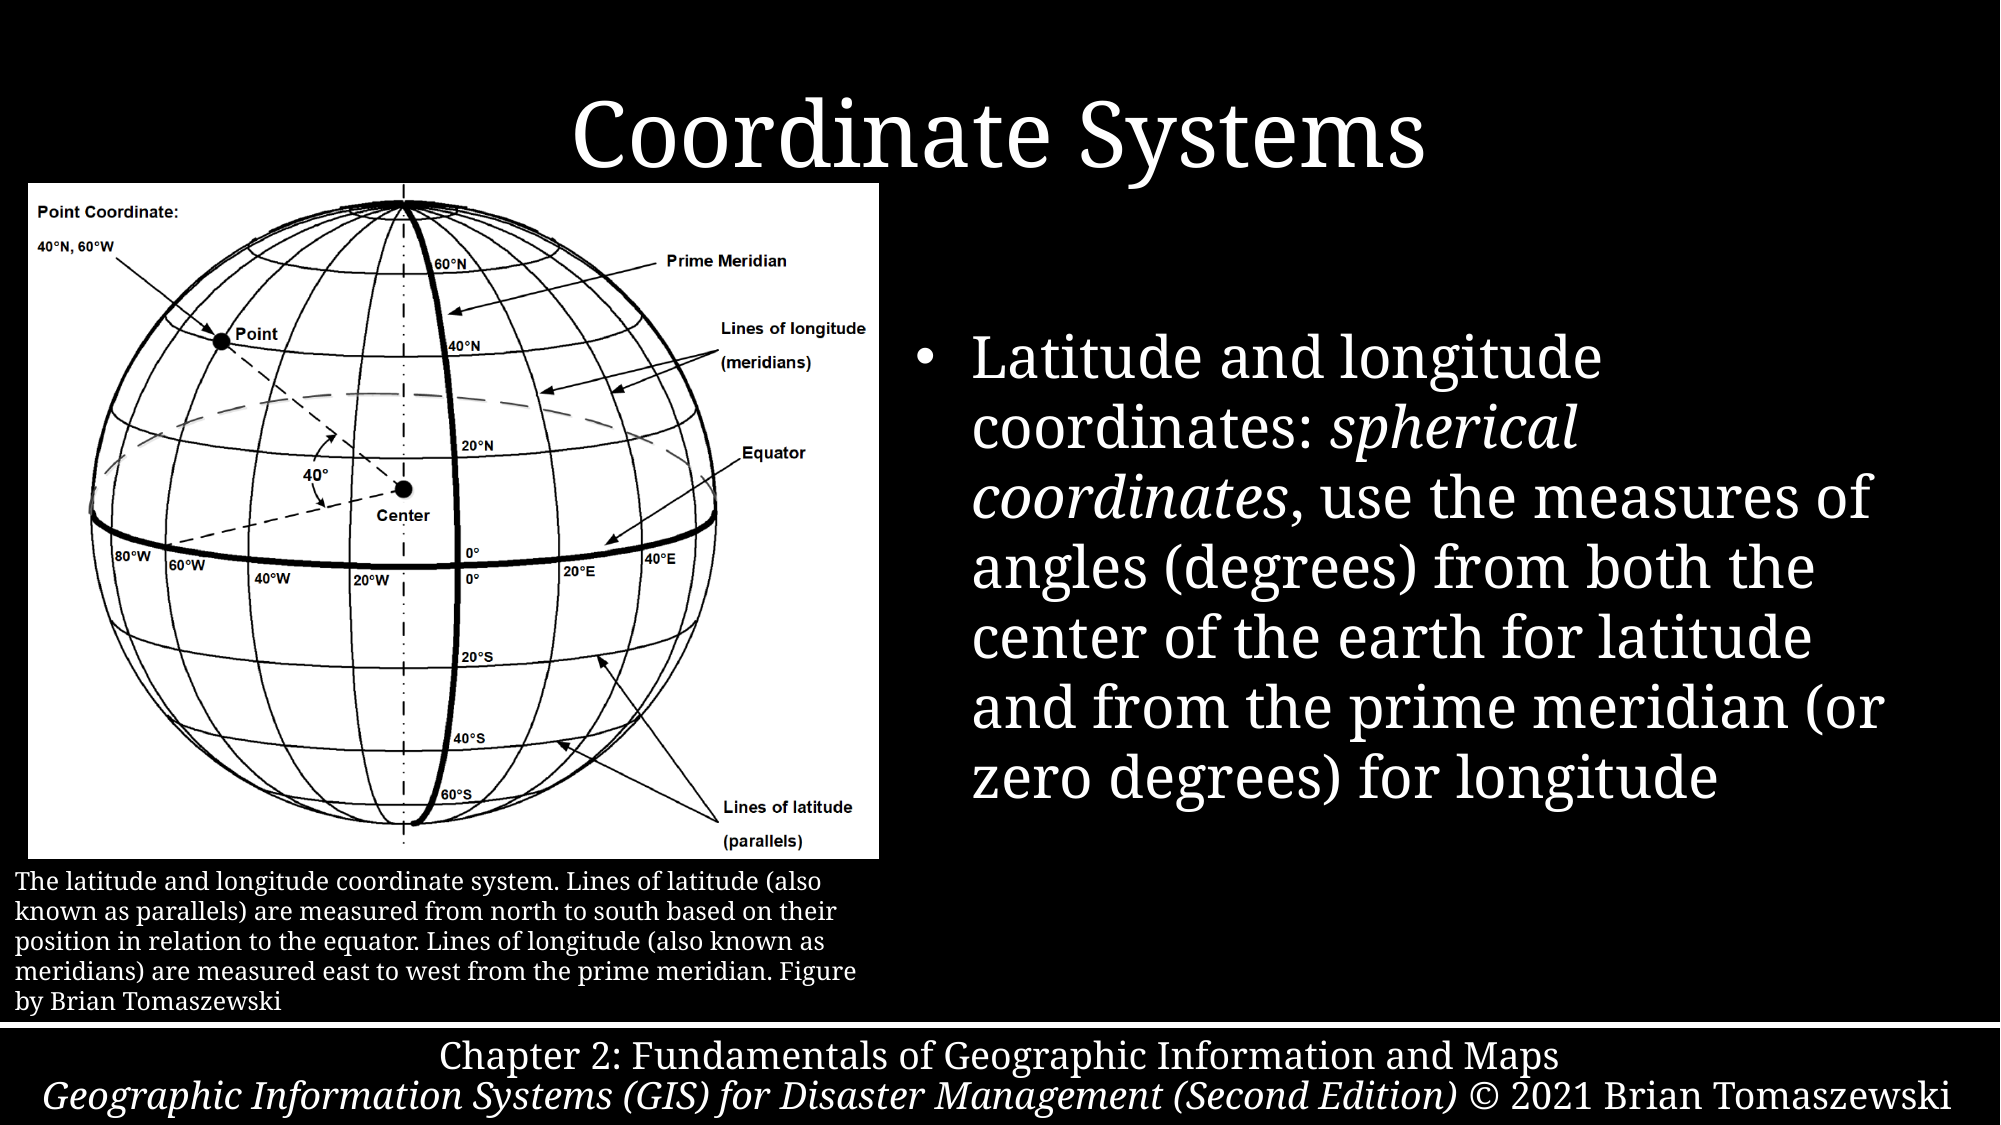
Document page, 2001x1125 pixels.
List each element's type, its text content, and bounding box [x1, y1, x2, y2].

picture [28, 183, 880, 859]
title Coordinate Systems [0, 37, 2000, 225]
list Latitude and longitude coordinates: spherical coordinates, use the measures of angles (degrees) from both the center of the earth for latitude and from the prime meridian (or zero degrees) for longitude [900, 312, 1925, 629]
text_box The latitude and longitude coordinate system. Lines of latitude (also known as ­parallels) are measured from north to south based on their position in relation to the equator. Lines of longitude (also known as meridians) are measured east to west from the prime meridian. Figure by Brian Tomaszewski [0, 858, 879, 1023]
